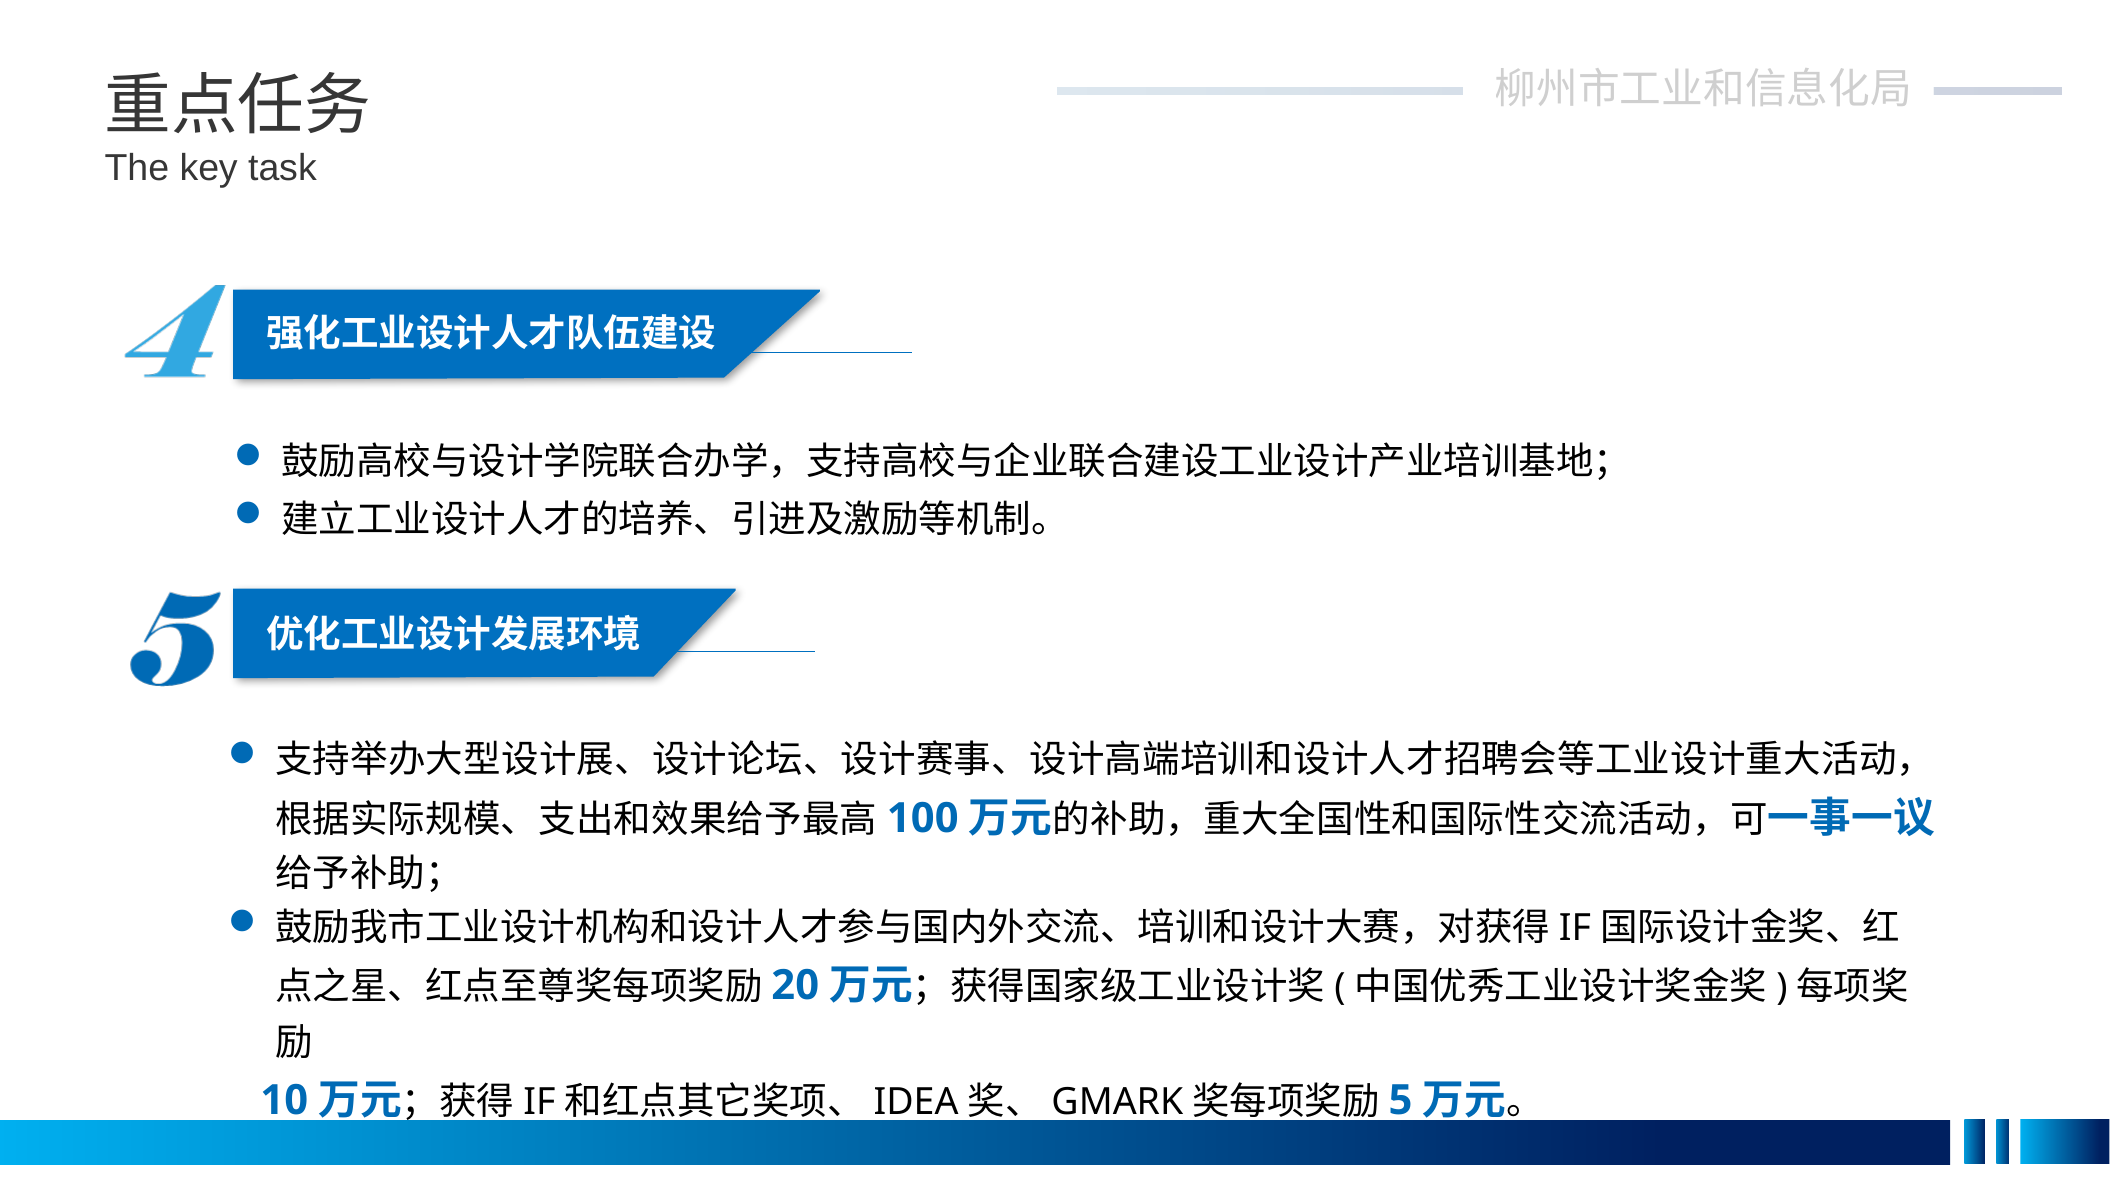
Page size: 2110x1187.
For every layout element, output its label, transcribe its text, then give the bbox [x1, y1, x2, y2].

text_box The key task [104, 142, 692, 188]
text_box [1932, 86, 2063, 96]
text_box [293, 588, 931, 679]
picture [50, 223, 293, 795]
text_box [0, 1119, 2110, 1165]
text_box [293, 289, 931, 380]
text_box 鼓励高校与设计学院联合办学，支持高校与企业联合建设工业设计产业培训基地； 建立工业设计人才的培养、引进及激励等机制。 [293, 416, 2110, 548]
text_box 柳州市工业和信息化局 [1479, 54, 1941, 120]
text_box [1057, 86, 1464, 96]
text_box 重点任务 [104, 61, 692, 142]
text_box 支持举办大型设计展、设计论坛、设计赛事、设计高端培训和设计人才招聘会等工业设计重大活动，根据实际规模、支出和效果给予最高100万元的补助，重大全国性和国际性交流活动，可一事一议给予补助； 鼓励我市工业设计机构和设计人才参与国内外交流、培训和设计大赛，对获得IF国际设计金奖、红点之星、红点至尊奖每项奖励20万元；获得国家级工业设计奖(中国优秀工业设计奖金奖)每项奖励 10万元；获得IF和红点其它奖项、IDEA奖、GMARK奖每项奖励5万元。 [213, 719, 1950, 1119]
